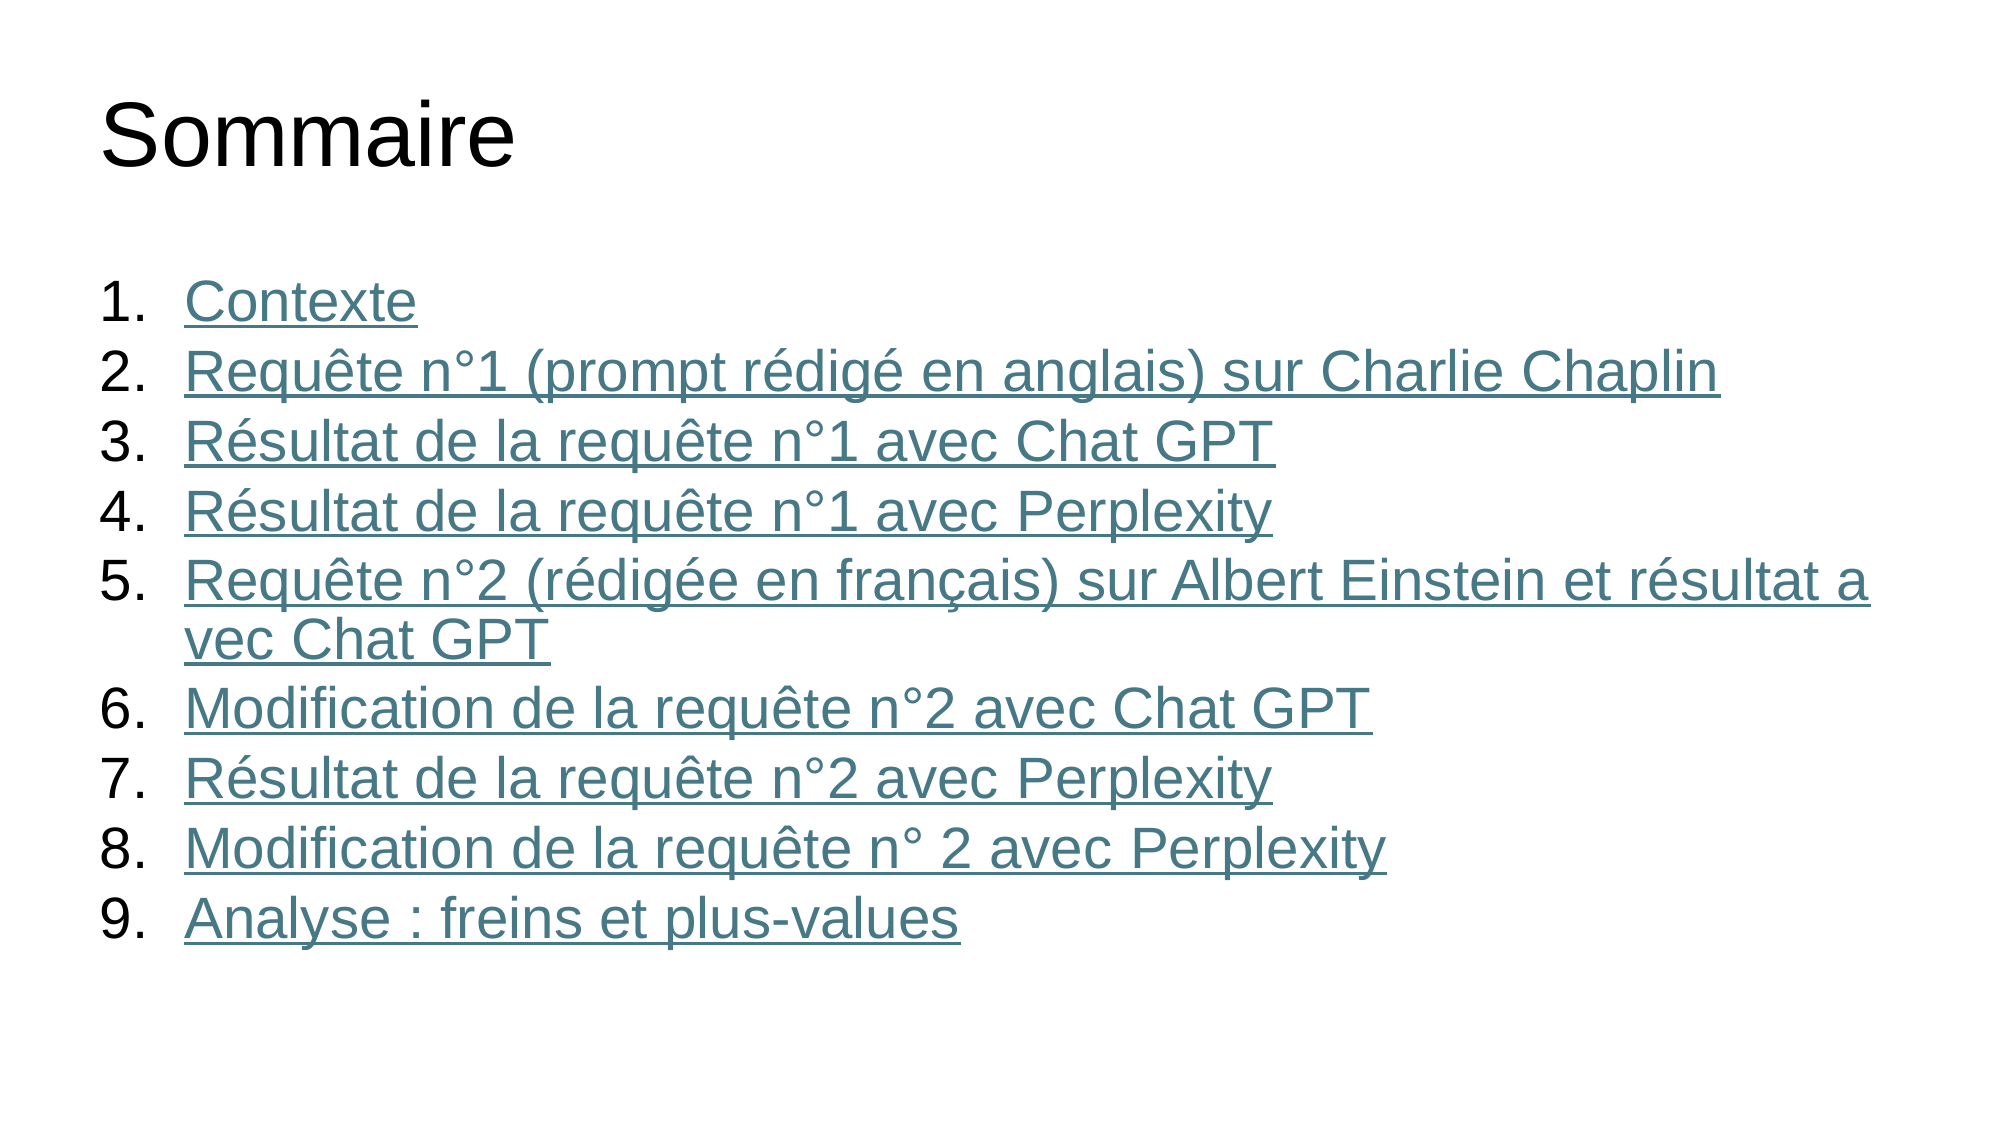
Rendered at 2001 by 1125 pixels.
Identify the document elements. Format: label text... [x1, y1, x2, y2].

title Sommaire [99, 42, 1900, 231]
list Contexte Requête n°1 (prompt rédigé en anglais) sur Charlie Chaplin Résultat de la requête n°1 avec Chat GPT Résultat de la requête n°1 avec Perplexity Requête n°2 (rédigée en français) sur Albert Einstein et résultat avec Chat GPT Modification de la requête n°2 avec Chat GPT Résultat de la requête n°2 avec Perplexity Modification de la requête n° 2 avec Perplexity Analyse : freins et plus-values [99, 263, 1900, 1060]
